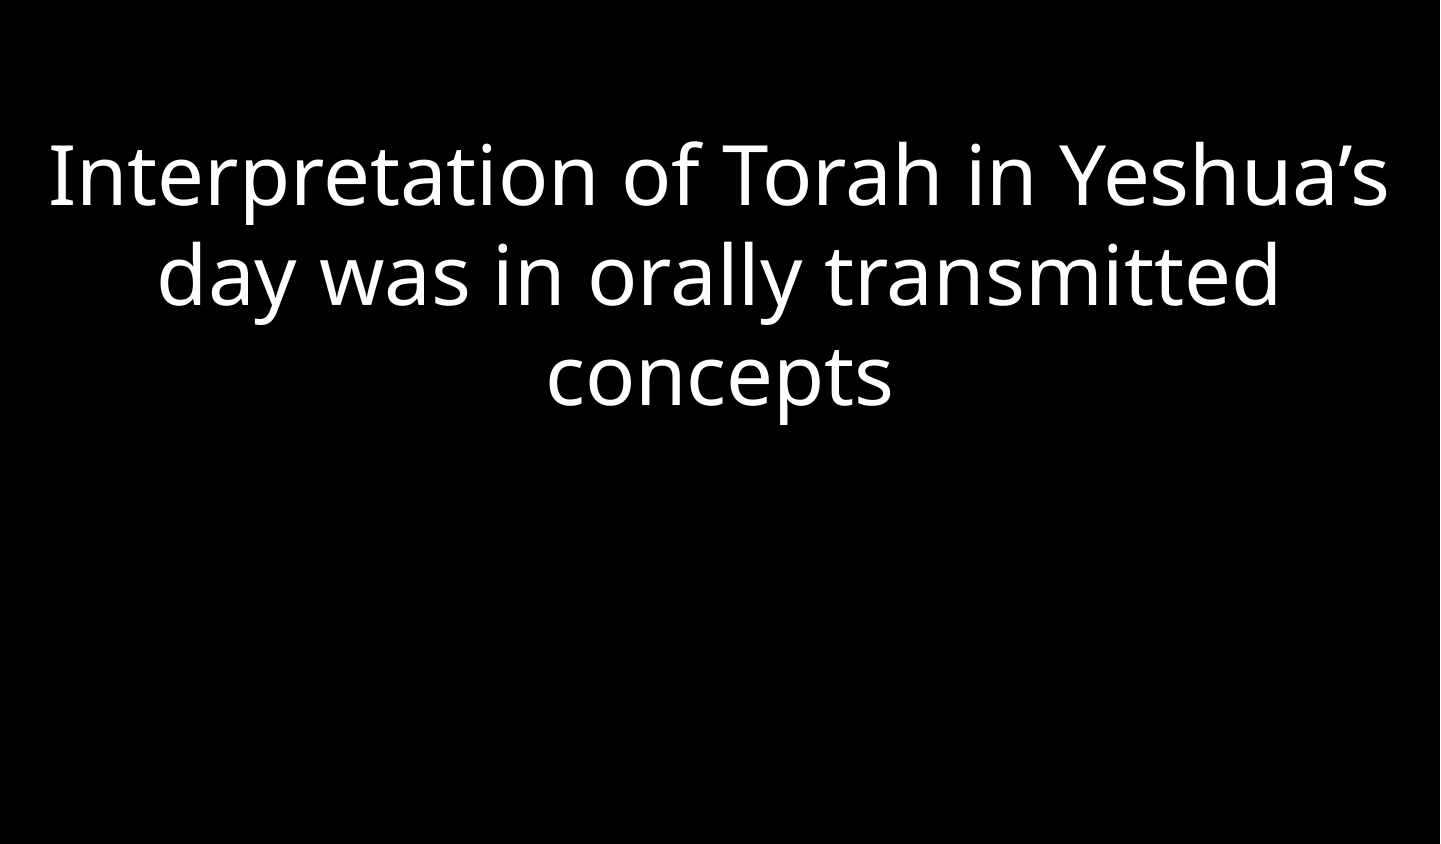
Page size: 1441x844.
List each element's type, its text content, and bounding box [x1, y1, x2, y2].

subtitle Interpretation of Torah in Yeshua’s day was in orally transmitted concepts [32, 0, 1408, 844]
